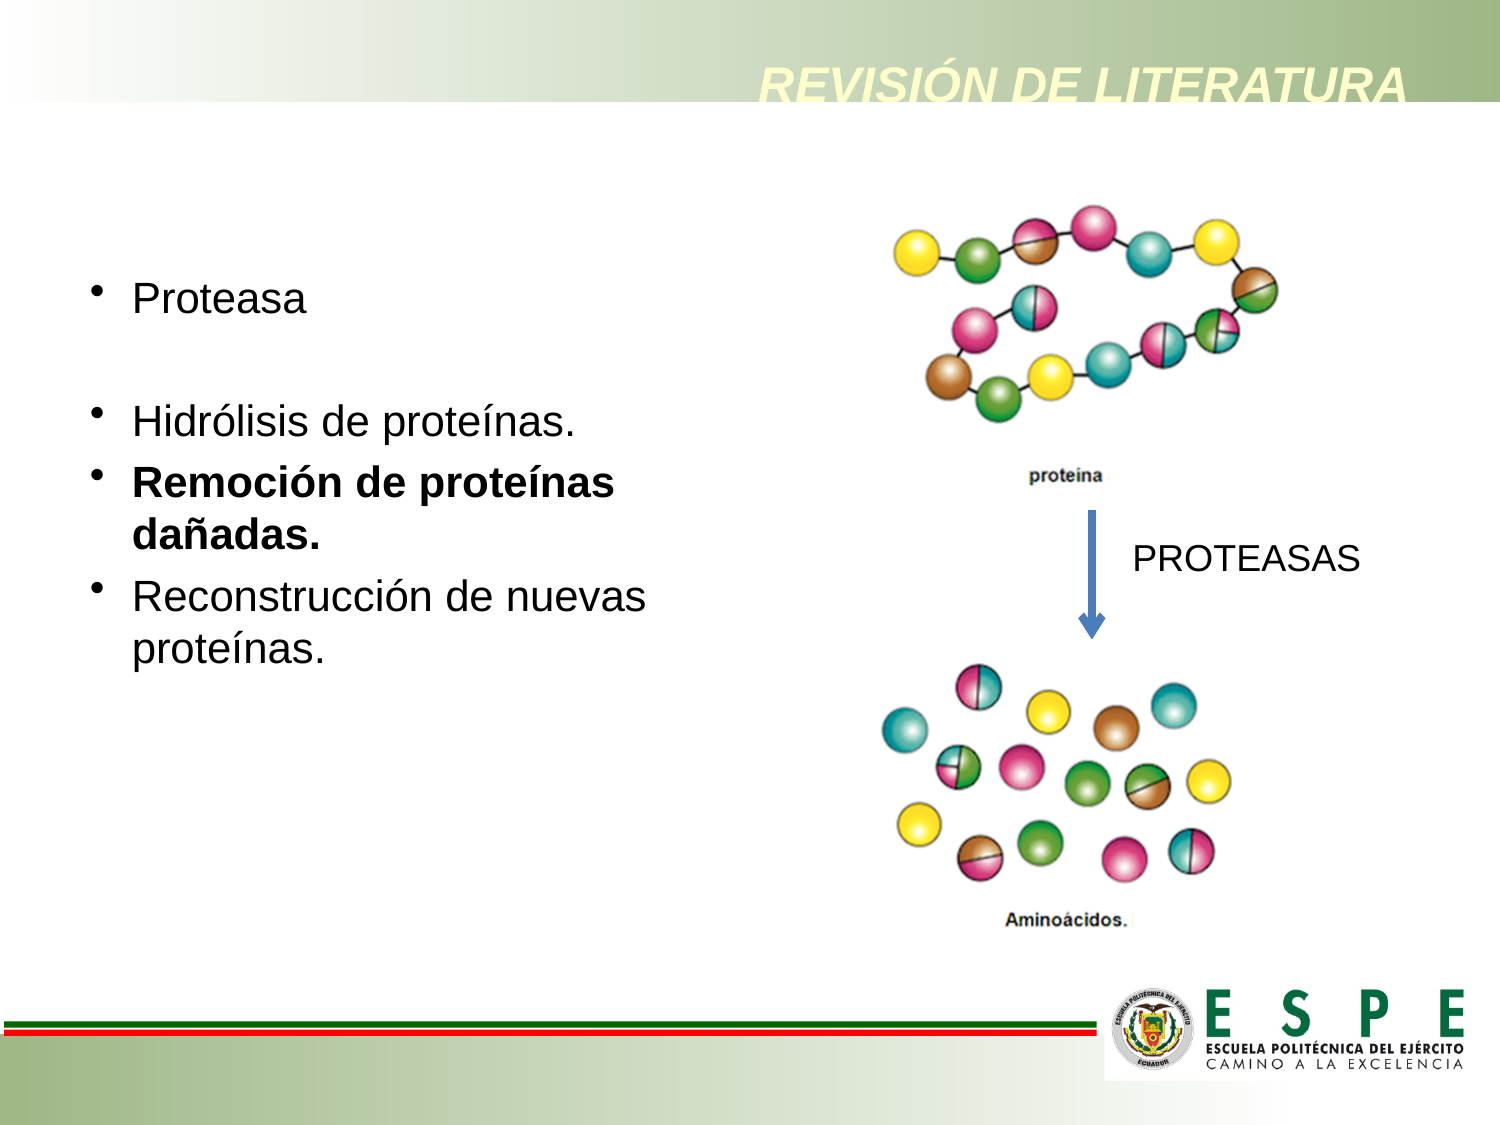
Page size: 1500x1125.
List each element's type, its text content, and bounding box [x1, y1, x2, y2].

picture [1104, 976, 1483, 1081]
text_box PROTEASAS [1117, 526, 1377, 587]
list Proteasa Hidrólisis de proteínas. Remoción de proteínas dañadas. Reconstrucción de nuevas proteínas. [75, 262, 738, 1005]
picture [860, 639, 1267, 957]
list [884, 192, 1300, 510]
title REVISIÓN DE LITERATURA [75, 45, 1425, 233]
